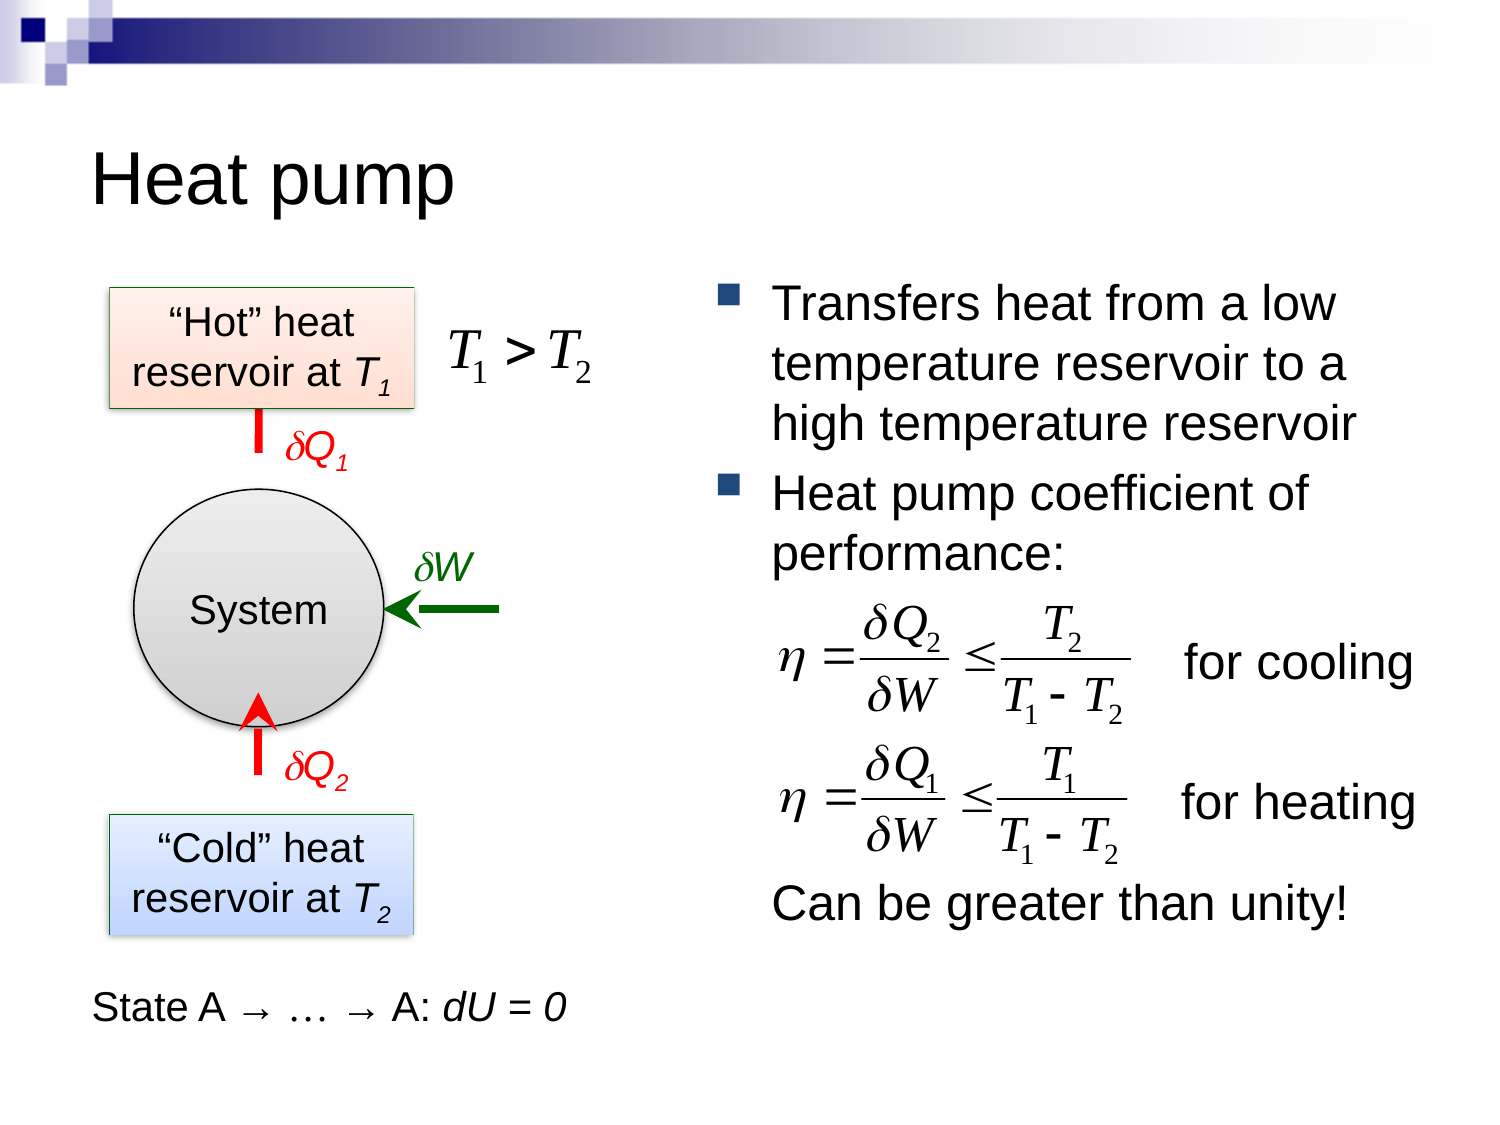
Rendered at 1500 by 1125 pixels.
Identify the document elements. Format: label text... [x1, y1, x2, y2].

text_box State A → … → A: dU = 0 [76, 972, 582, 1038]
title Heat pump [74, 74, 1426, 276]
text_box dQ2 [267, 731, 364, 804]
text_box dW [396, 531, 487, 597]
text_box System [132, 488, 385, 727]
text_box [774, 731, 1138, 876]
list Transfers heat from a low temperature reservoir to a high temperature reservoir Heat pump coefficient of performance: Can be greater than unity! [699, 262, 1426, 1013]
text_box “Hot” heat reservoir at T1 [109, 287, 415, 409]
text_box for cooling [1169, 622, 1430, 698]
text_box System [246, 717, 271, 728]
text_box dQ1 [267, 416, 365, 484]
text_box “Cold” heat reservoir at T2 [108, 813, 414, 936]
picture [0, 0, 1500, 1125]
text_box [772, 591, 1140, 732]
text_box for heating [1166, 762, 1433, 838]
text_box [440, 310, 601, 398]
